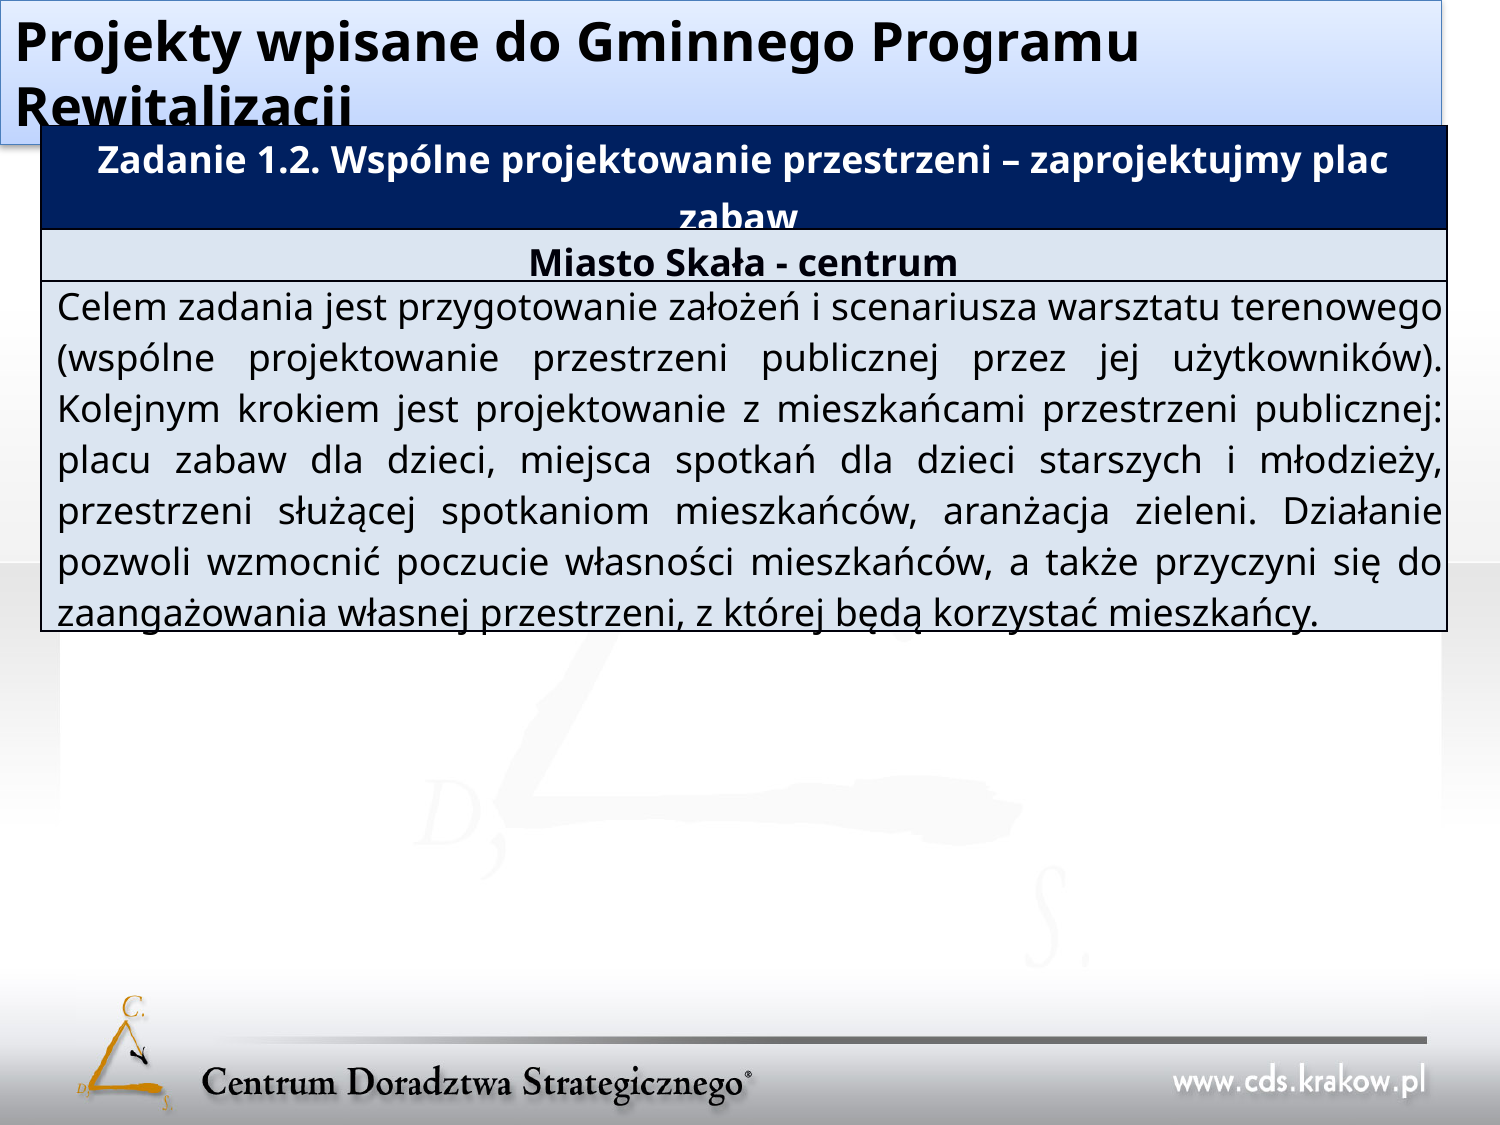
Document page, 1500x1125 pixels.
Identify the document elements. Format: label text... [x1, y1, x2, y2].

picture [0, 0, 1500, 1125]
table_cell Celem zadania jest przygotowanie założeń i scenariusza warsztatu terenowego (wspólne projektowanie przestrzeni publicznej przez jej użytkowników). Kolejnym krokiem jest projektowanie z mieszkańcami przestrzeni publicznej: placu zabaw dla dzieci, miejsca spotkań dla dzieci starszych i młodzieży, przestrzeni służącej spotkaniom mieszkańców, aranżacja zieleni. Działanie pozwoli wzmocnić poczucie własności mieszkańców, a także przyczyni się do zaangażowania własnej przestrzeni, z której będą korzystać mieszkańcy. [42, 282, 1446, 630]
table_header Zadanie 1.2. Wspólne projektowanie przestrzeni – zaprojektujmy plac zabaw [42, 126, 1446, 228]
table_cell Miasto Skała - centrum [42, 230, 1446, 280]
text_box Projekty wpisane do Gminnego Programu Rewitalizacji [0, 0, 1442, 145]
